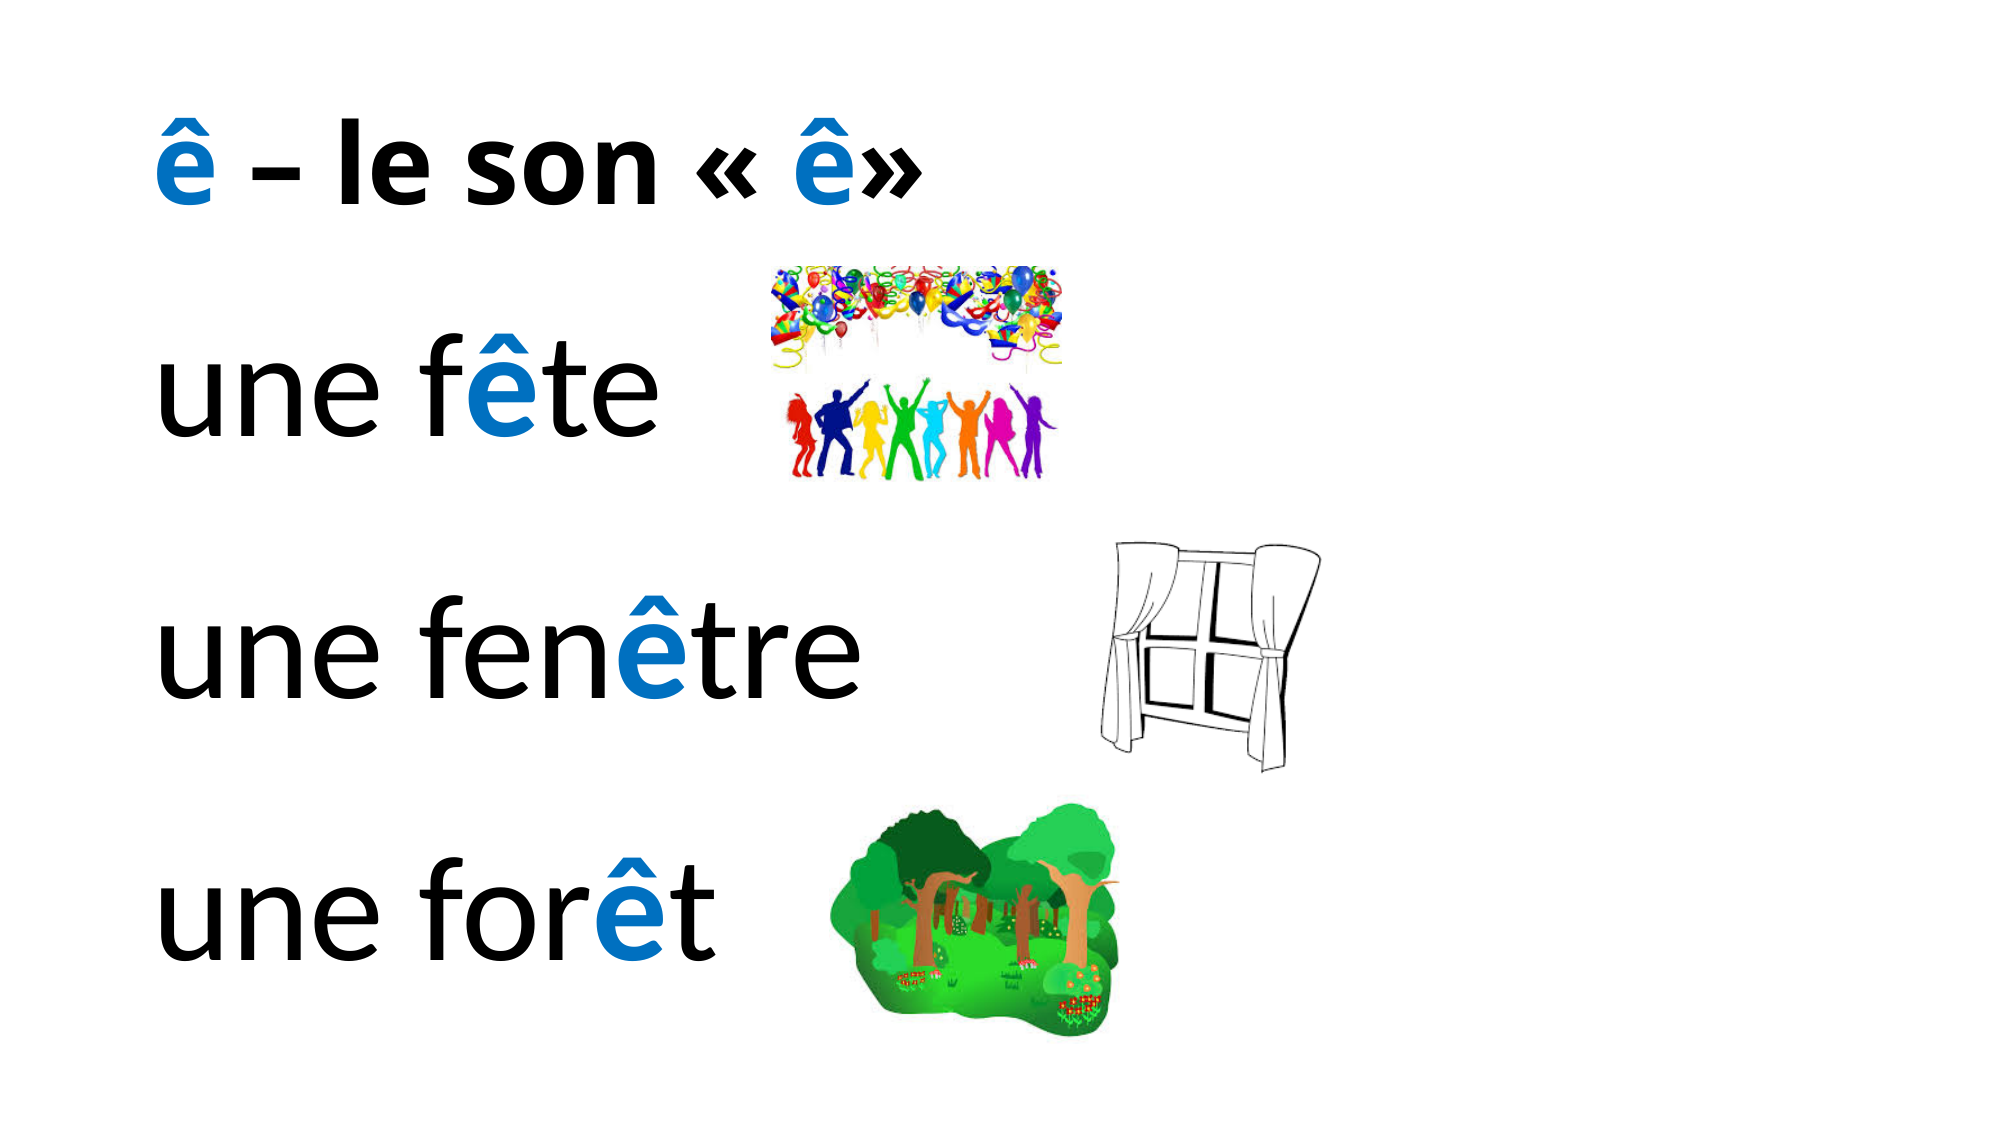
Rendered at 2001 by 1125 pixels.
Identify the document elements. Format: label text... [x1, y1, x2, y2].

list une fête une fenêtre une forêt [137, 299, 1863, 1014]
picture [771, 266, 1062, 484]
title ê – le son « ê» [137, 59, 1863, 278]
picture [829, 483, 1336, 1066]
